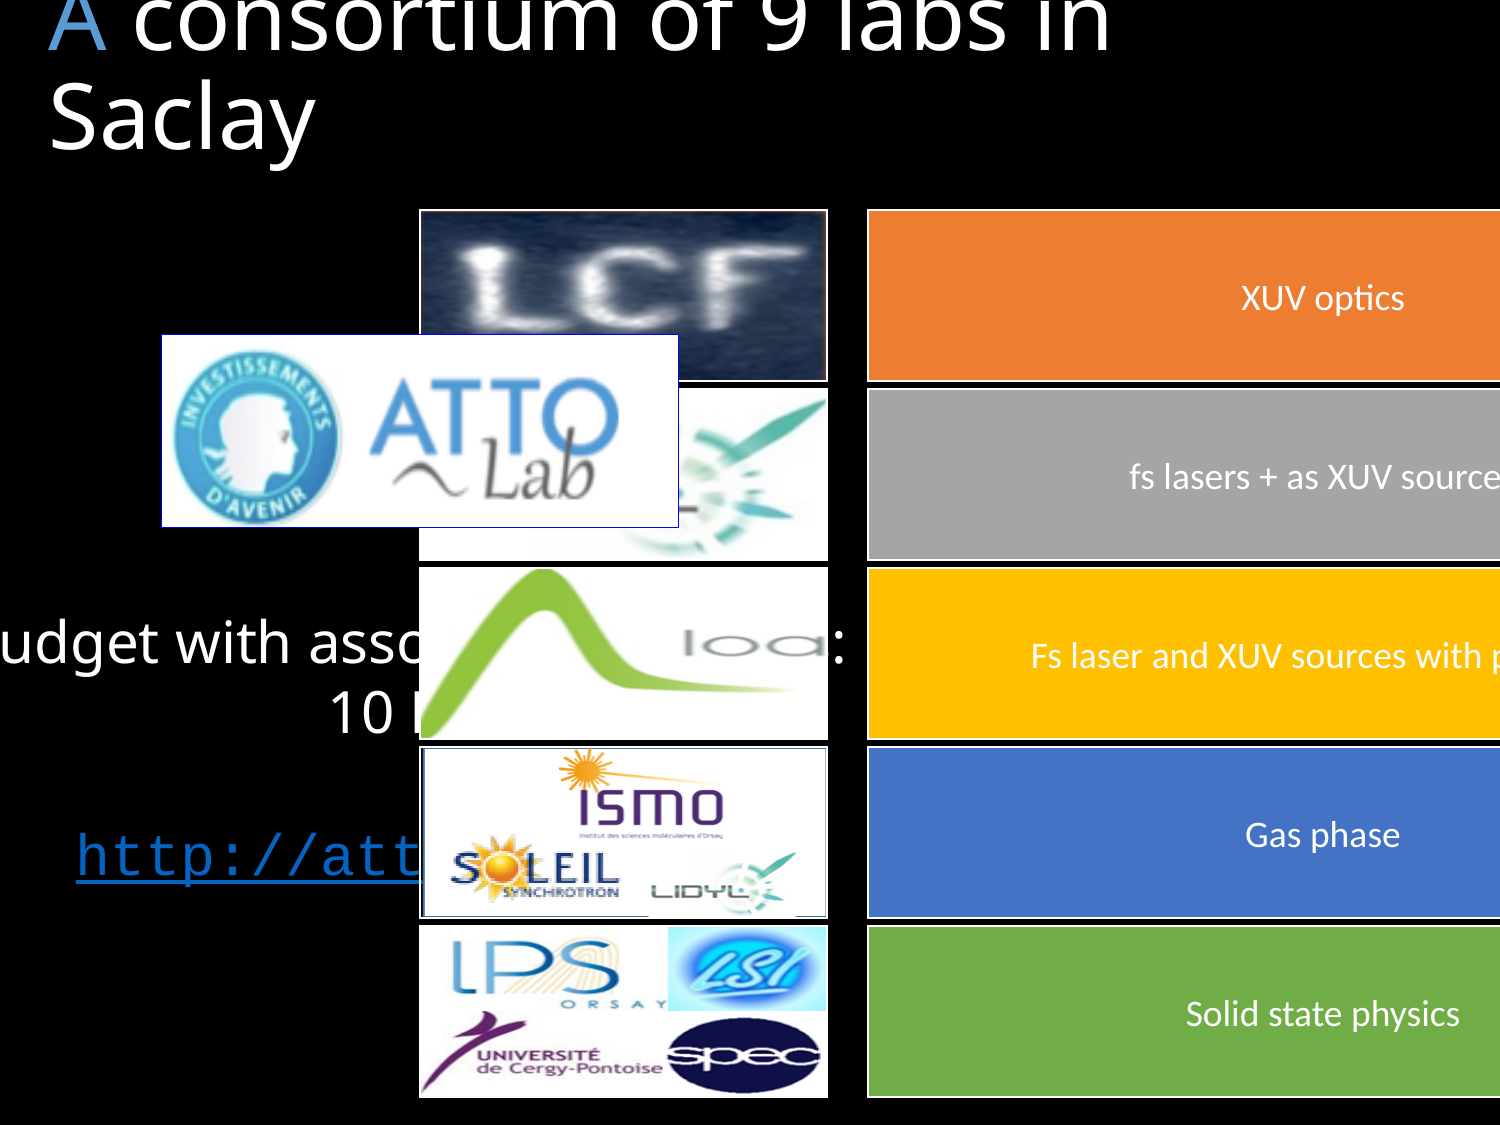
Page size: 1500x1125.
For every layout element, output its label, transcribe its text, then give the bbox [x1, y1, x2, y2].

text_box Budget with associated projects: 10 M€ [0, 598, 419, 753]
text_box http://attolab.fr/ [60, 809, 419, 895]
picture [160, 334, 679, 528]
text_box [419, 210, 1500, 1097]
title A consortium of 9 labs in Saclay [33, 0, 1328, 141]
